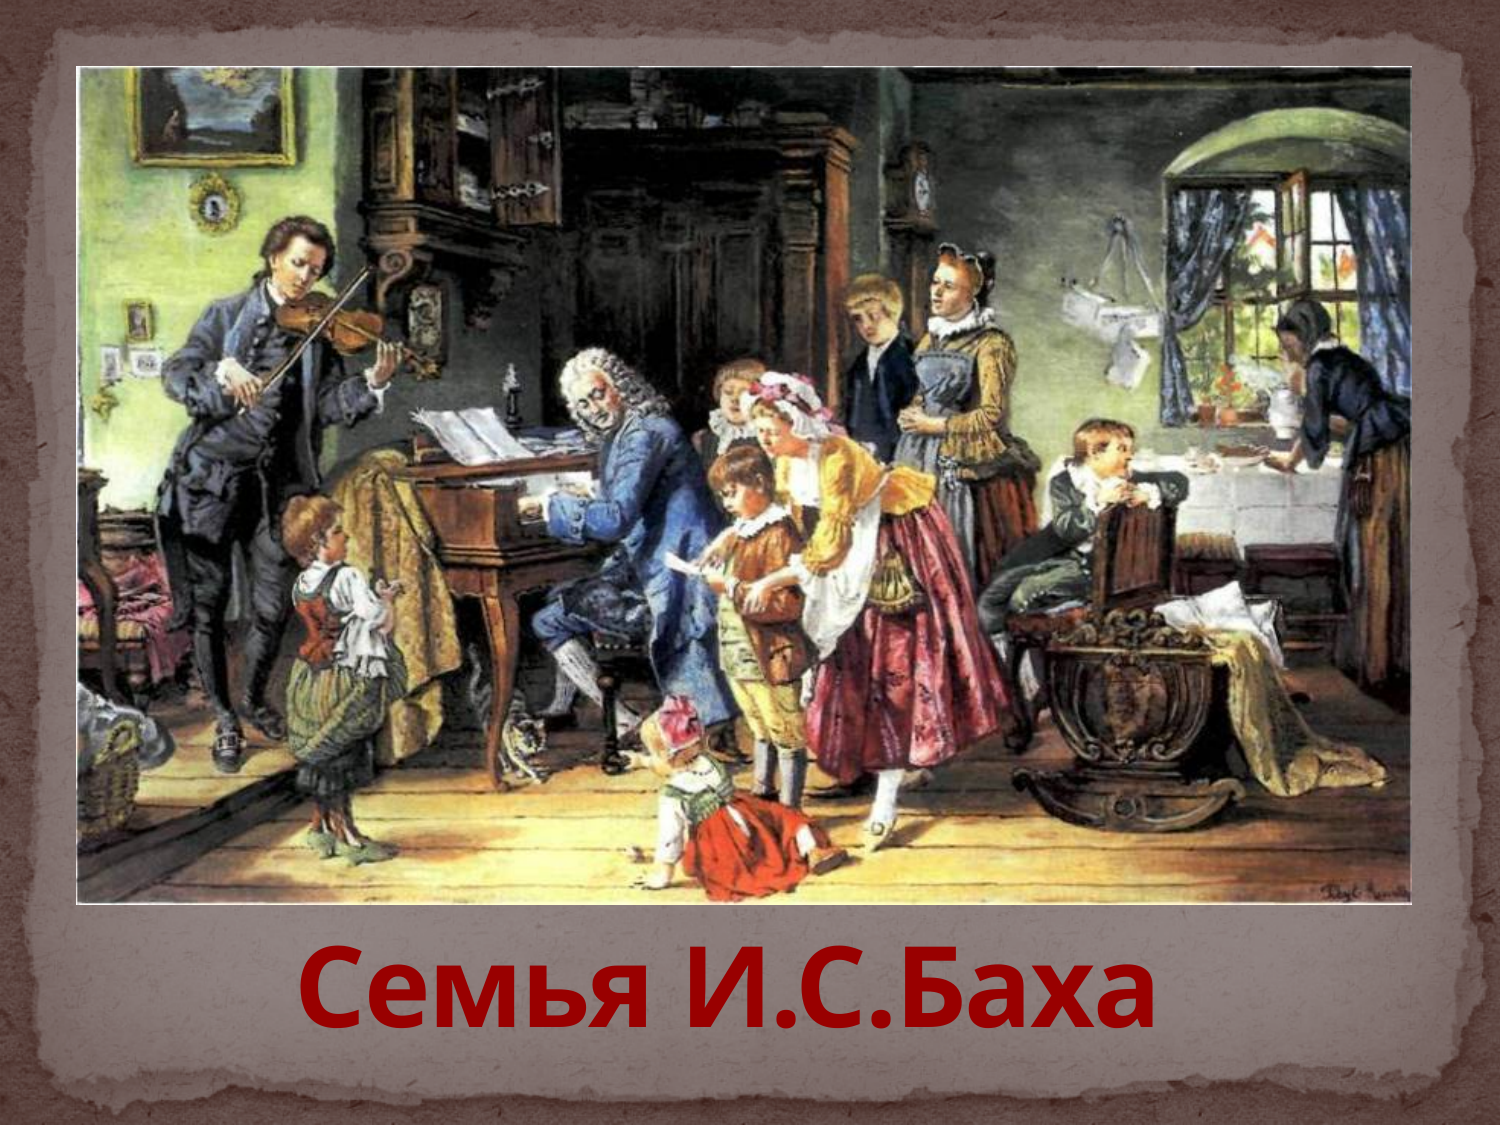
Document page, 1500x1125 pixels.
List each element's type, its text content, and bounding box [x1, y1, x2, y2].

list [78, 69, 1408, 904]
text_box Семья И.С.Баха [53, 857, 1403, 1058]
